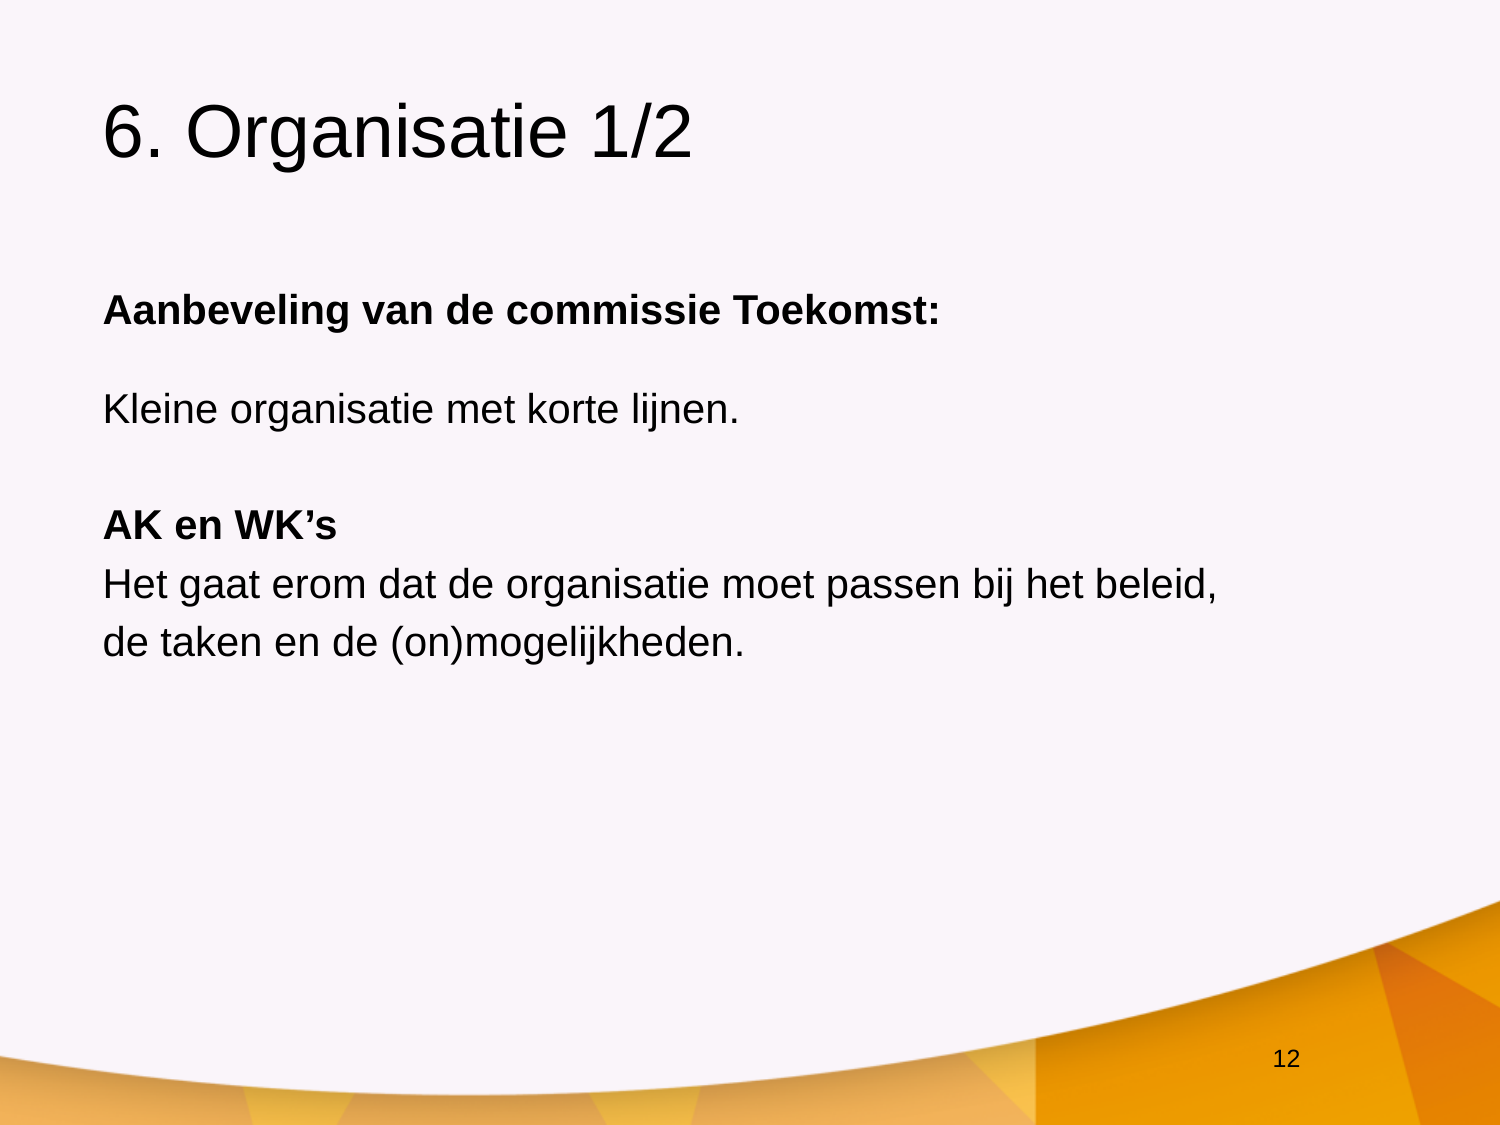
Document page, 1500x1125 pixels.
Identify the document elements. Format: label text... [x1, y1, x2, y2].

title 6. Organisatie 1/2 [87, 74, 1363, 263]
list Aanbeveling van de commissie Toekomst: Kleine organisatie met korte lijnen. AK en WK’s Het gaat erom dat de organisatie moet passen bij het beleid, de taken en de (on)mogelijkheden. [87, 274, 1363, 951]
picture [0, 0, 1500, 1125]
